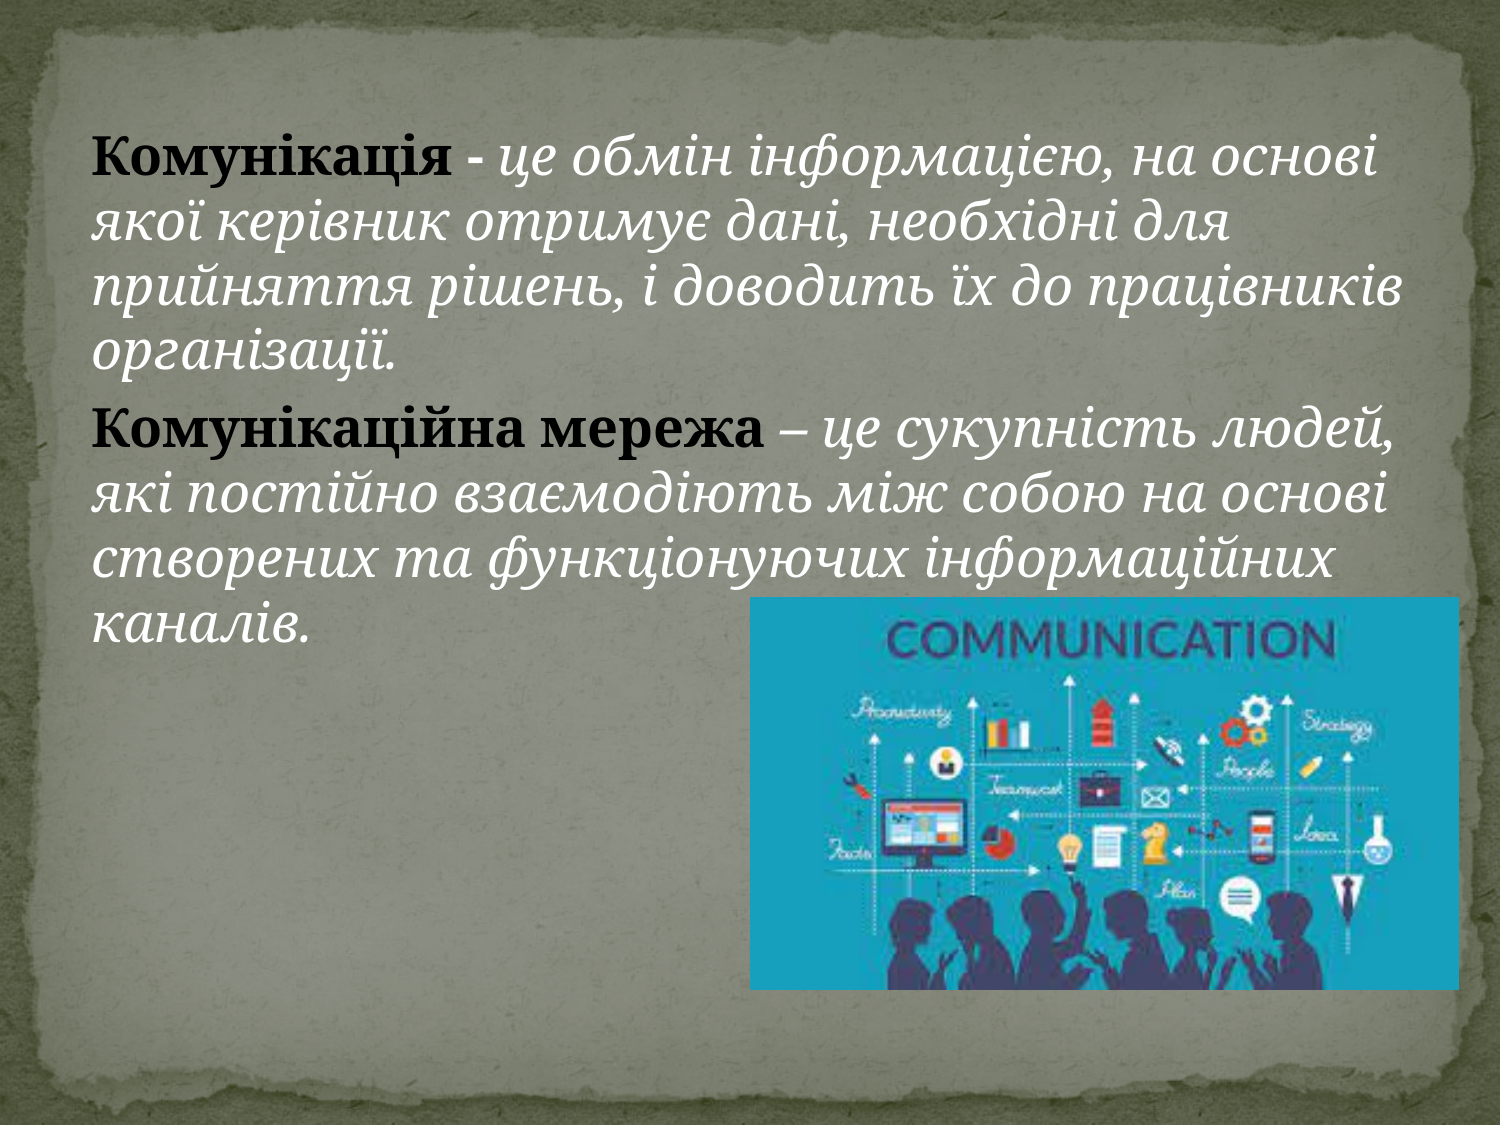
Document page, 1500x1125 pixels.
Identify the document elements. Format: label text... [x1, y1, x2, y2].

list Комунікація - це обмін інформацією, на основі якої керівник отримує дані, необхідні для прийняття рішень, і доводить їх до працівників організації. Комунікаційна мережа – це сукупність людей, які постійно взаємодіють між собою на основі створених та функціонуючих інформаційних каналів. [76, 113, 1427, 864]
picture [750, 597, 1459, 990]
